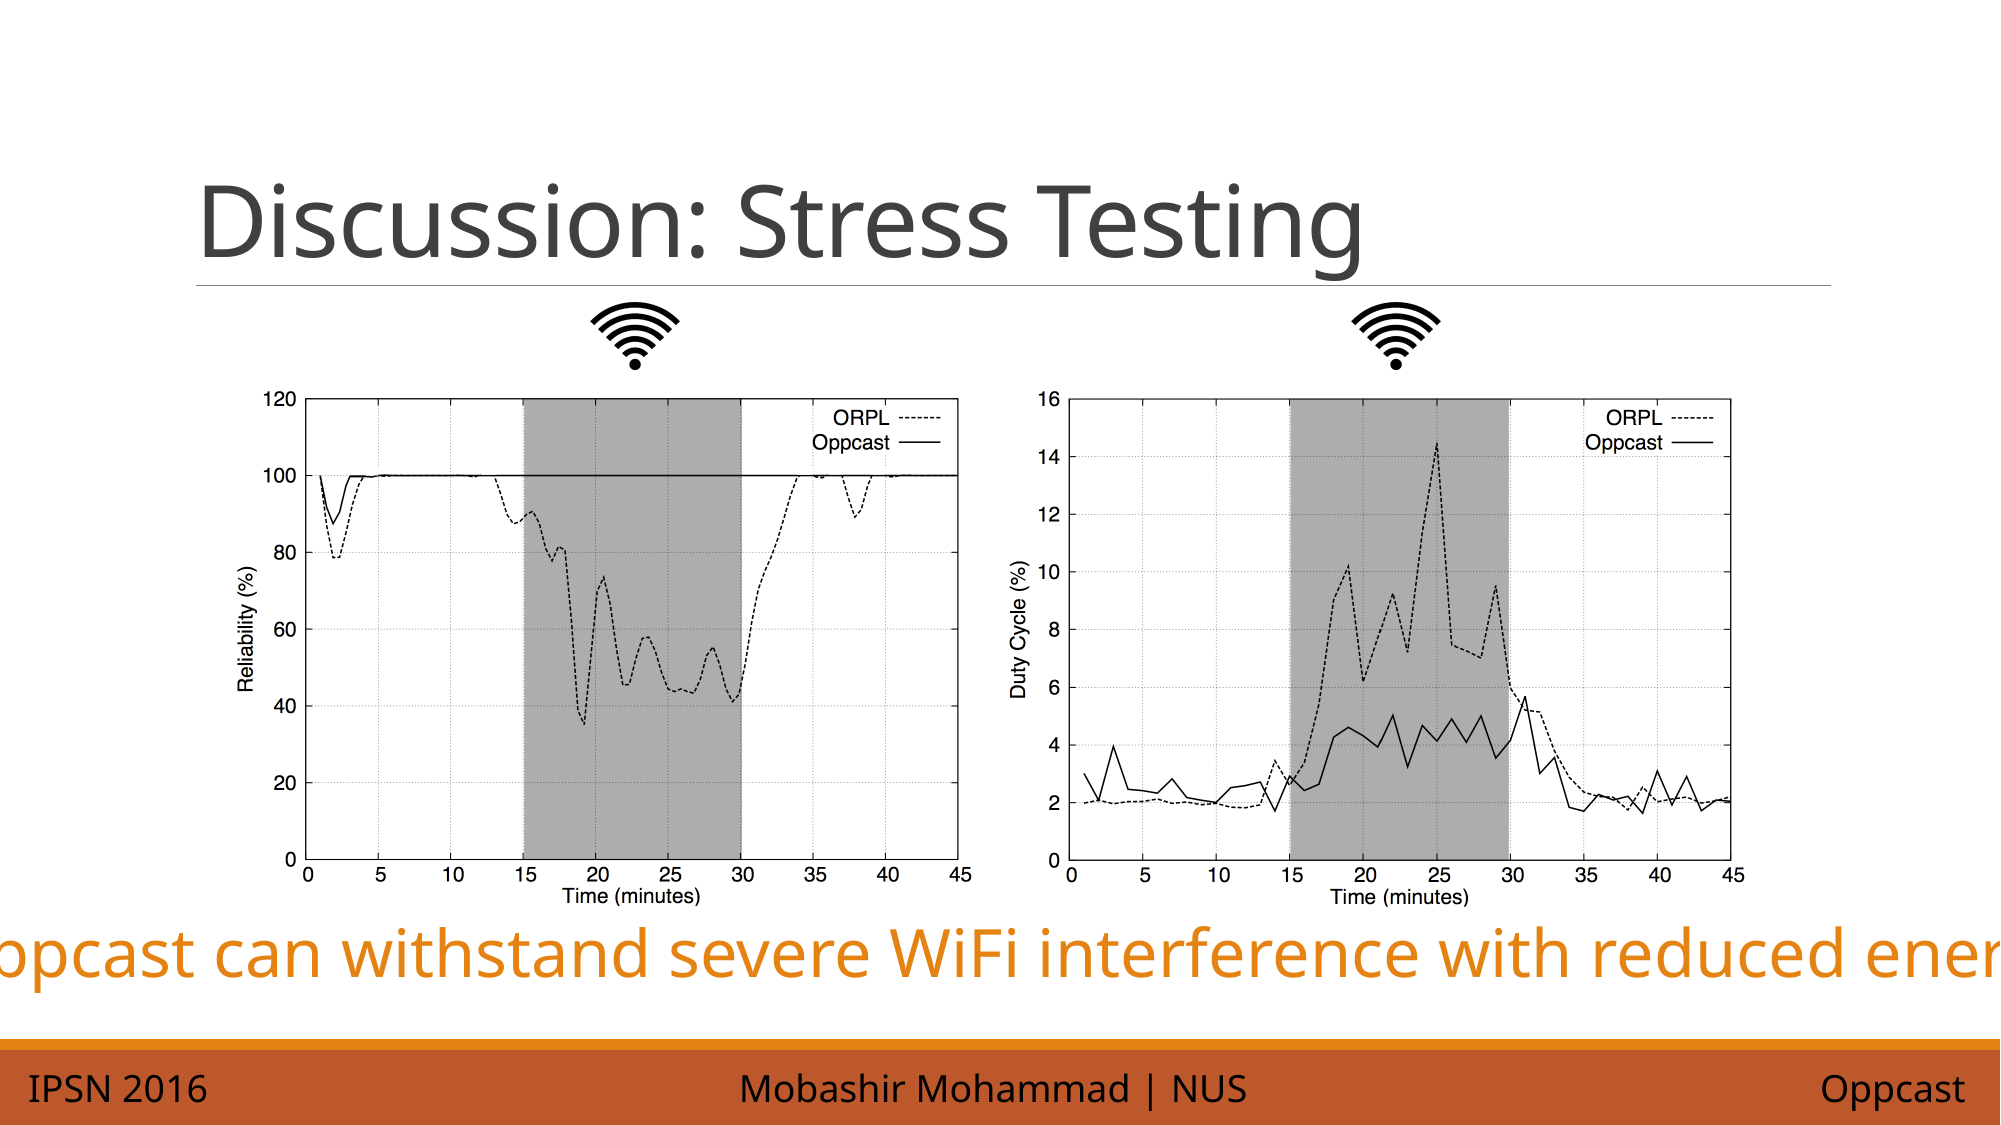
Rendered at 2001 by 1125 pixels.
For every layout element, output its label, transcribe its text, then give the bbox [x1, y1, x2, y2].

text_box Mobashir Mohammad | NUS [724, 1057, 1263, 1117]
text_box Oppcast [1805, 1057, 1981, 1117]
text_box Oppcast can withstand severe WiFi interference with reduced energy [0, 903, 2000, 999]
picture [214, 291, 1758, 928]
title Discussion: Stress Testing [180, 47, 1830, 285]
text_box IPSN 2016 [13, 1057, 223, 1117]
